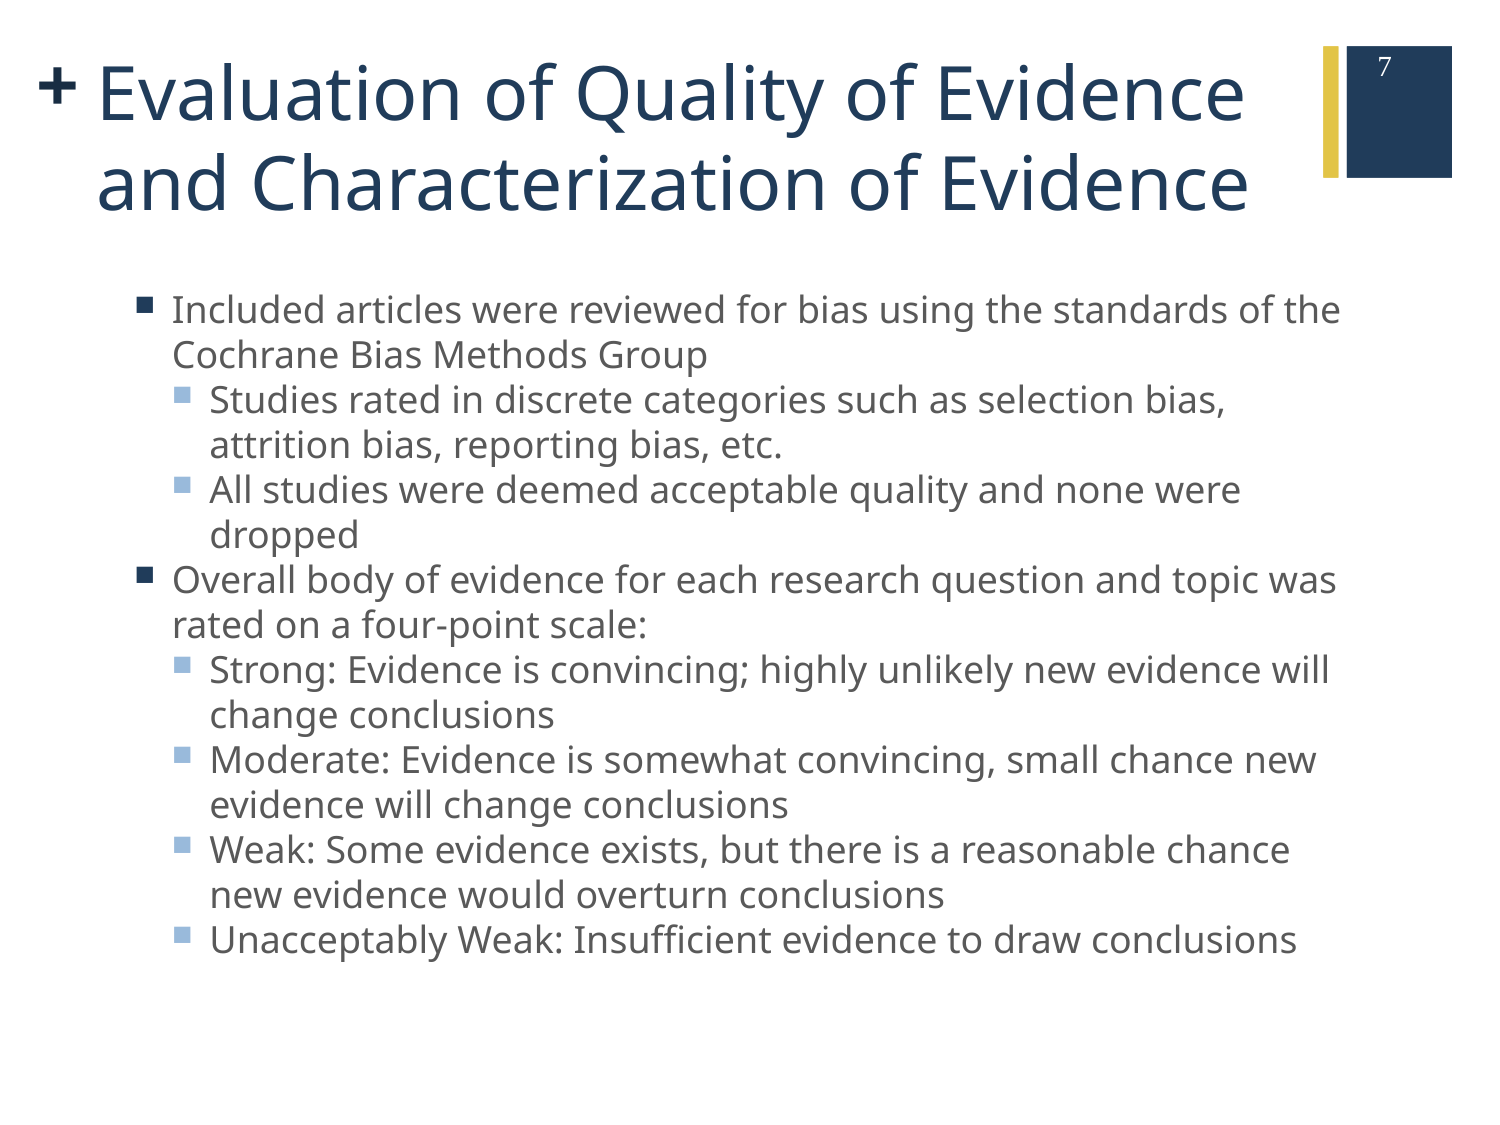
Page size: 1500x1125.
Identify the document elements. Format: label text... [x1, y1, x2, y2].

slide_number 7 [1362, 39, 1454, 100]
title Evaluation of Quality of Evidence and Characterization of Evidence [81, 37, 1322, 163]
list Included articles were reviewed for bias using the standards of the Cochrane Bias Methods Group Studies rated in discrete categories such as selection bias, attrition bias, reporting bias, etc. All studies were deemed acceptable quality and none were dropped Overall body of evidence for each research question and topic was rated on a four-point scale: Strong: Evidence is convincing; highly unlikely new evidence will change conclusions Moderate: Evidence is somewhat convincing, small chance new evidence will change conclusions Weak: Some evidence exists, but there is a reasonable chance new evidence would overturn conclusions Unacceptably Weak: Insufficient evidence to draw conclusions [119, 278, 1363, 991]
